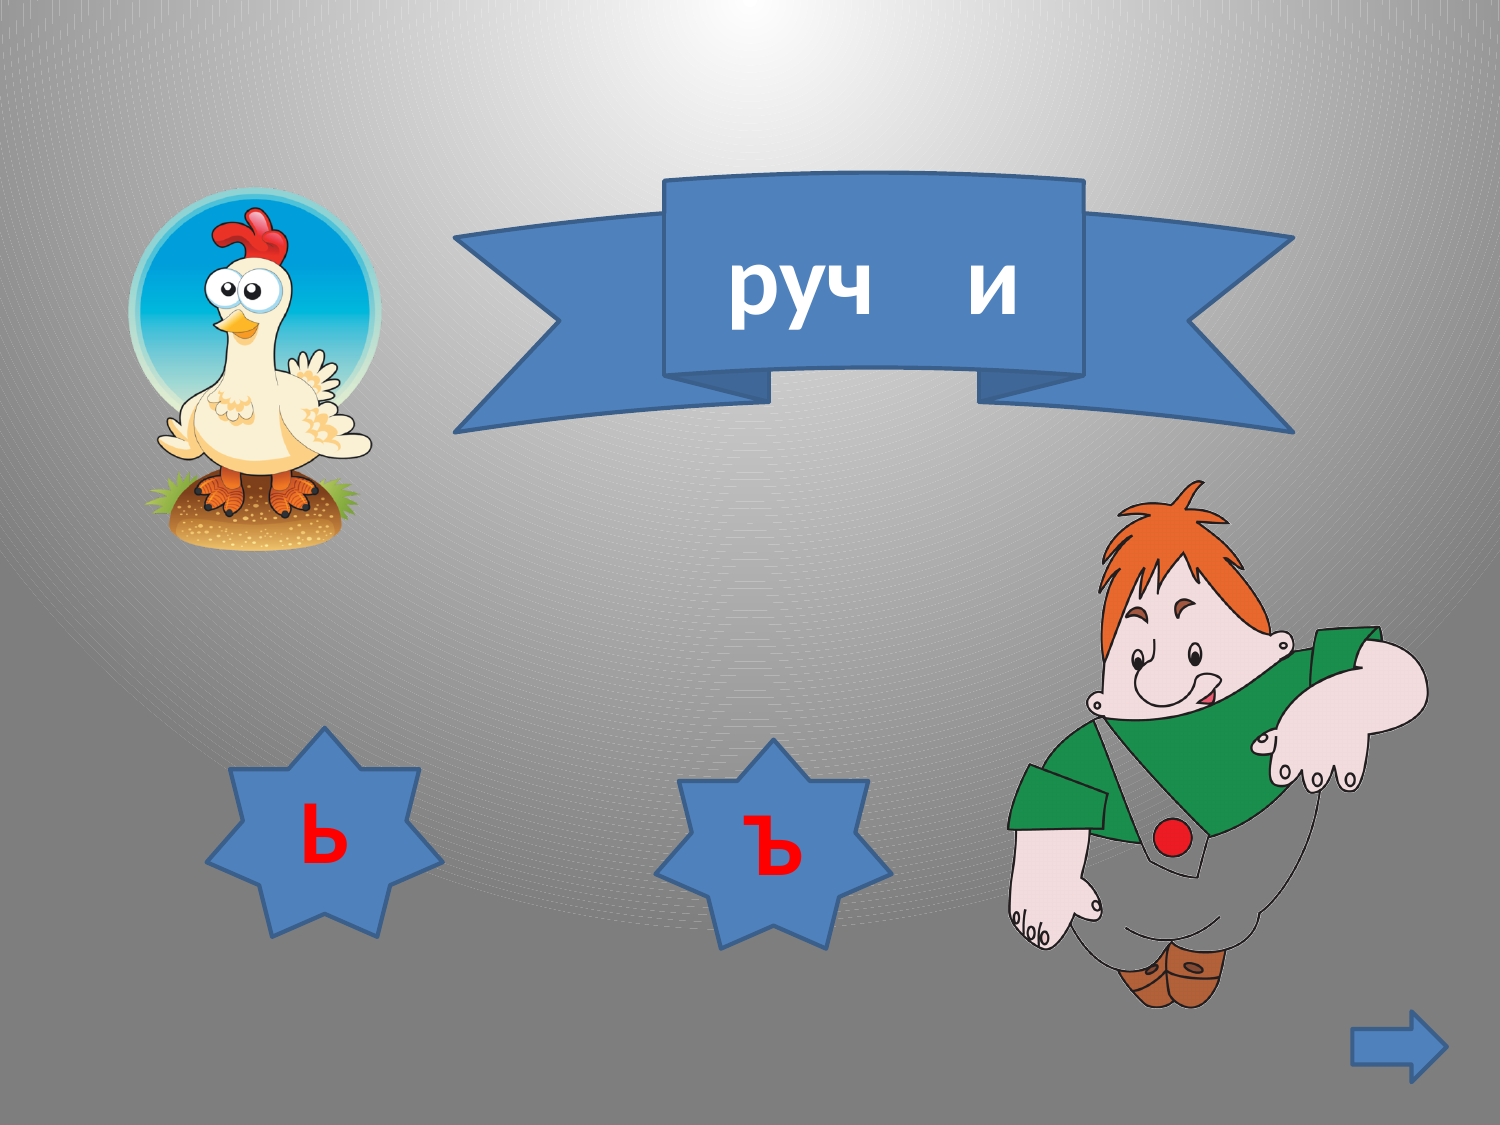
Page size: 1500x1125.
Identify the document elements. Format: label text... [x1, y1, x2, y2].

text_box Ь [204, 725, 445, 939]
text_box Ъ [653, 737, 894, 951]
picture [1007, 480, 1429, 1020]
text_box руч и [452, 170, 1296, 435]
text_box [1350, 1009, 1449, 1085]
picture [123, 184, 384, 552]
